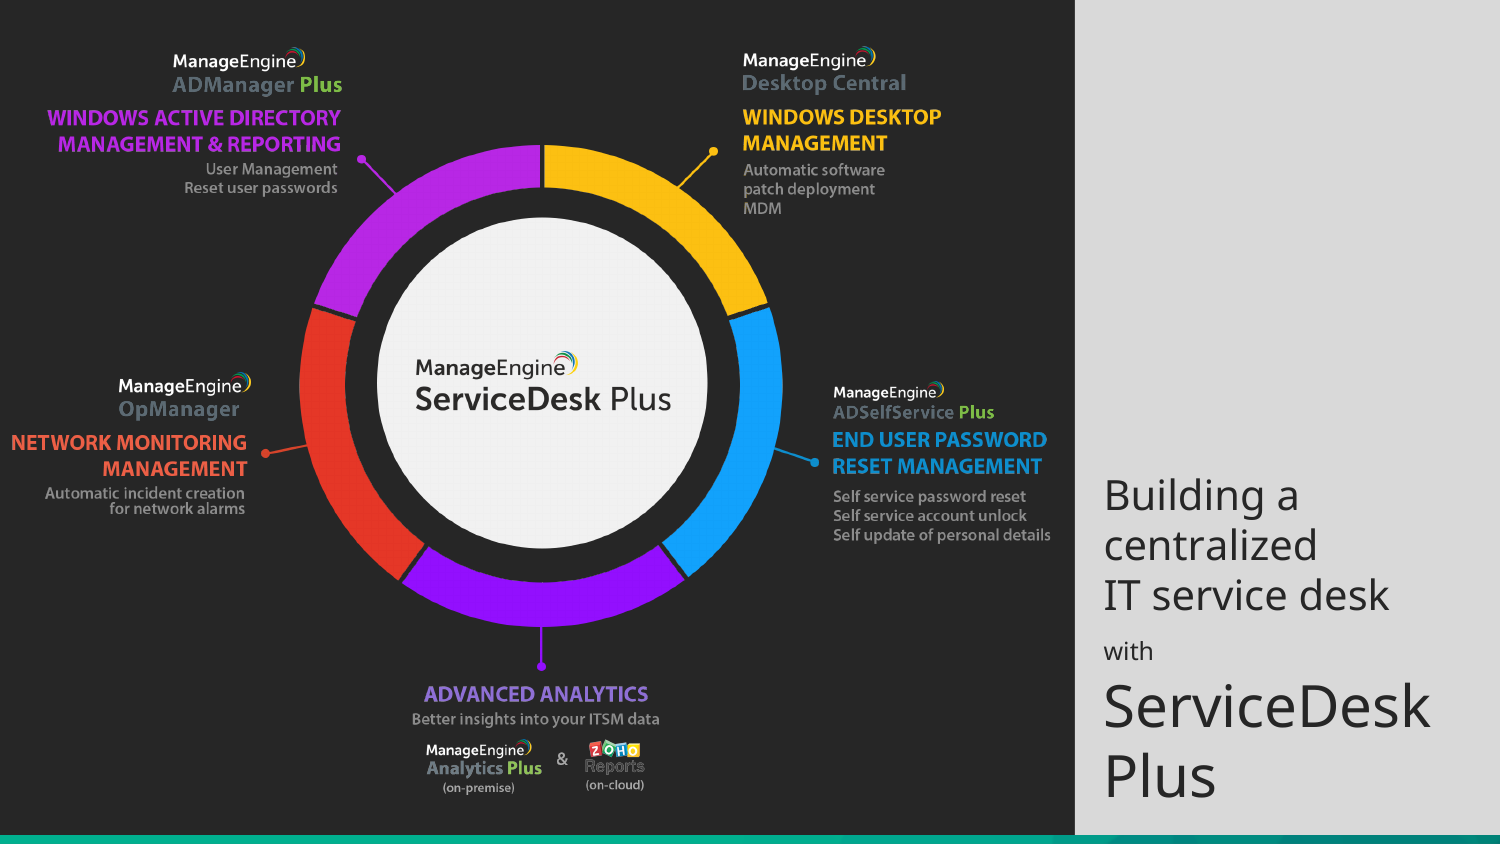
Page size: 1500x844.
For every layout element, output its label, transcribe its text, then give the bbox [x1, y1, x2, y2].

text_box Building a centralized IT service desk with ServiceDesk Plus [1088, 461, 1500, 816]
text_box [0, 0, 1074, 835]
picture [0, 835, 1500, 845]
text_box [1074, 0, 1500, 835]
picture [0, 21, 1064, 819]
